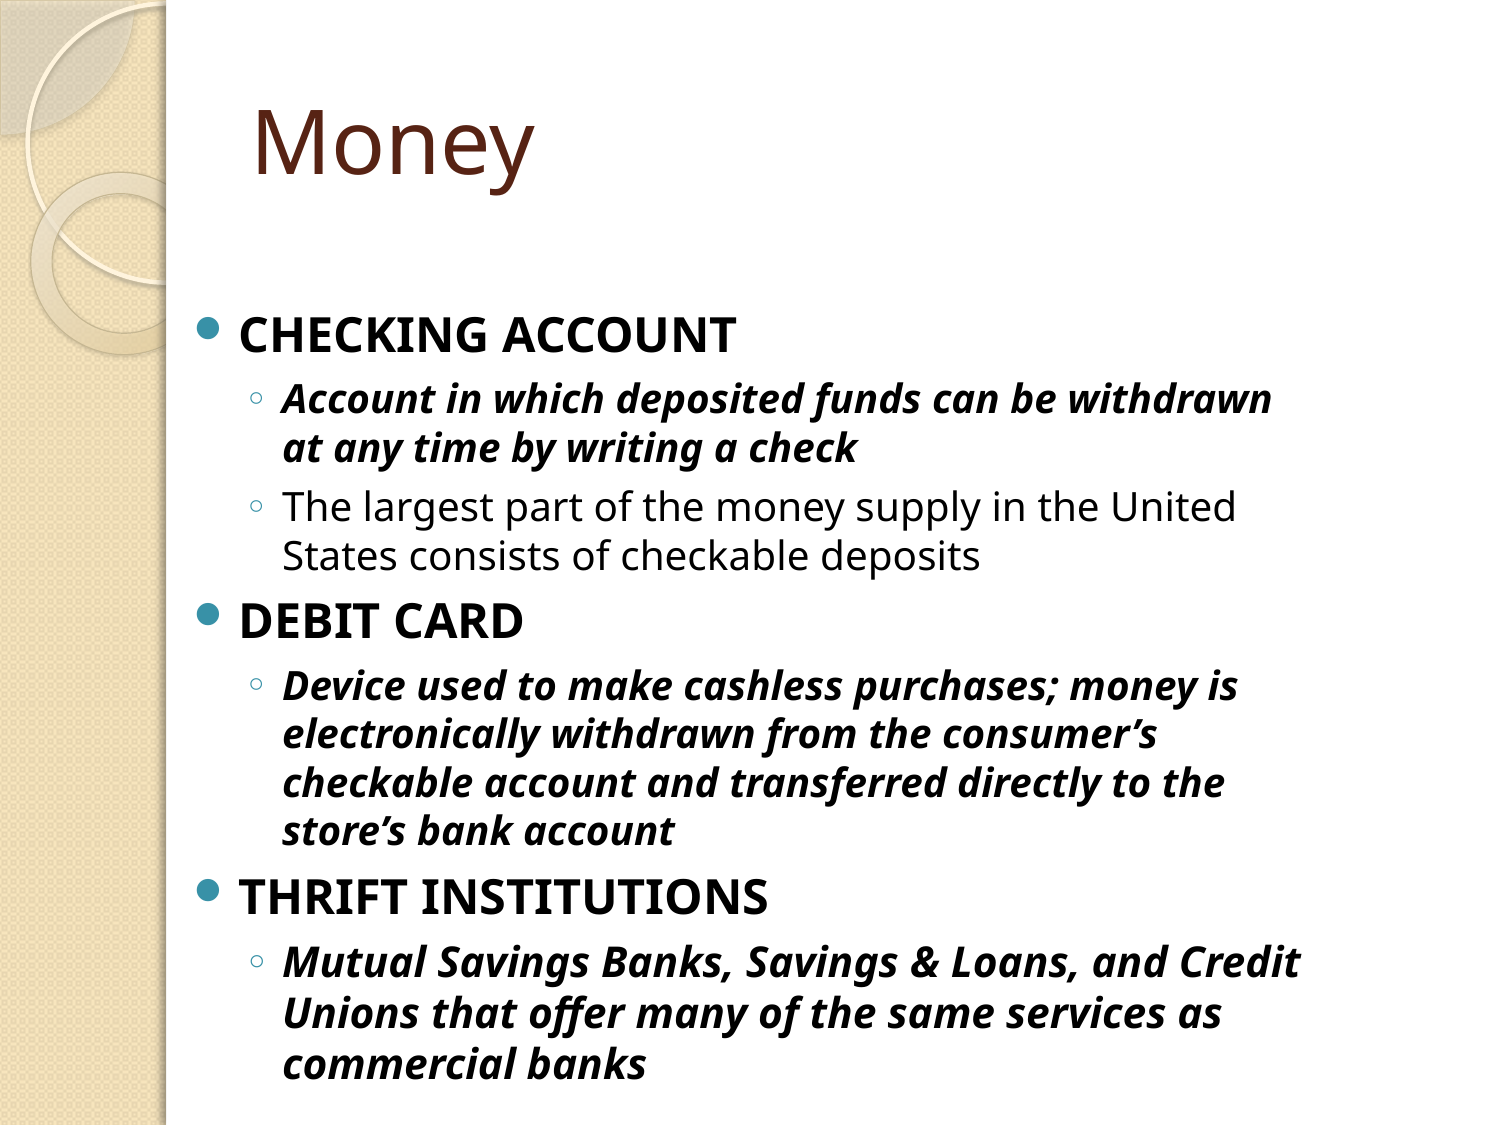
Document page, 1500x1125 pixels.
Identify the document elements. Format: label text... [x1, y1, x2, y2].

title Money [235, 45, 1466, 233]
list CHECKING ACCOUNT Account in which deposited funds can be withdrawn at any time by writing a check The largest part of the money supply in the United States consists of checkable deposits DEBIT CARD Device used to make cashless purchases; money is electronically withdrawn from the consumer’s checkable account and transferred directly to the store’s bank account THRIFT INSTITUTIONS Mutual Savings Banks, Savings & Loans, and Credit Unions that offer many of the same services as commercial banks [165, 296, 1335, 1100]
